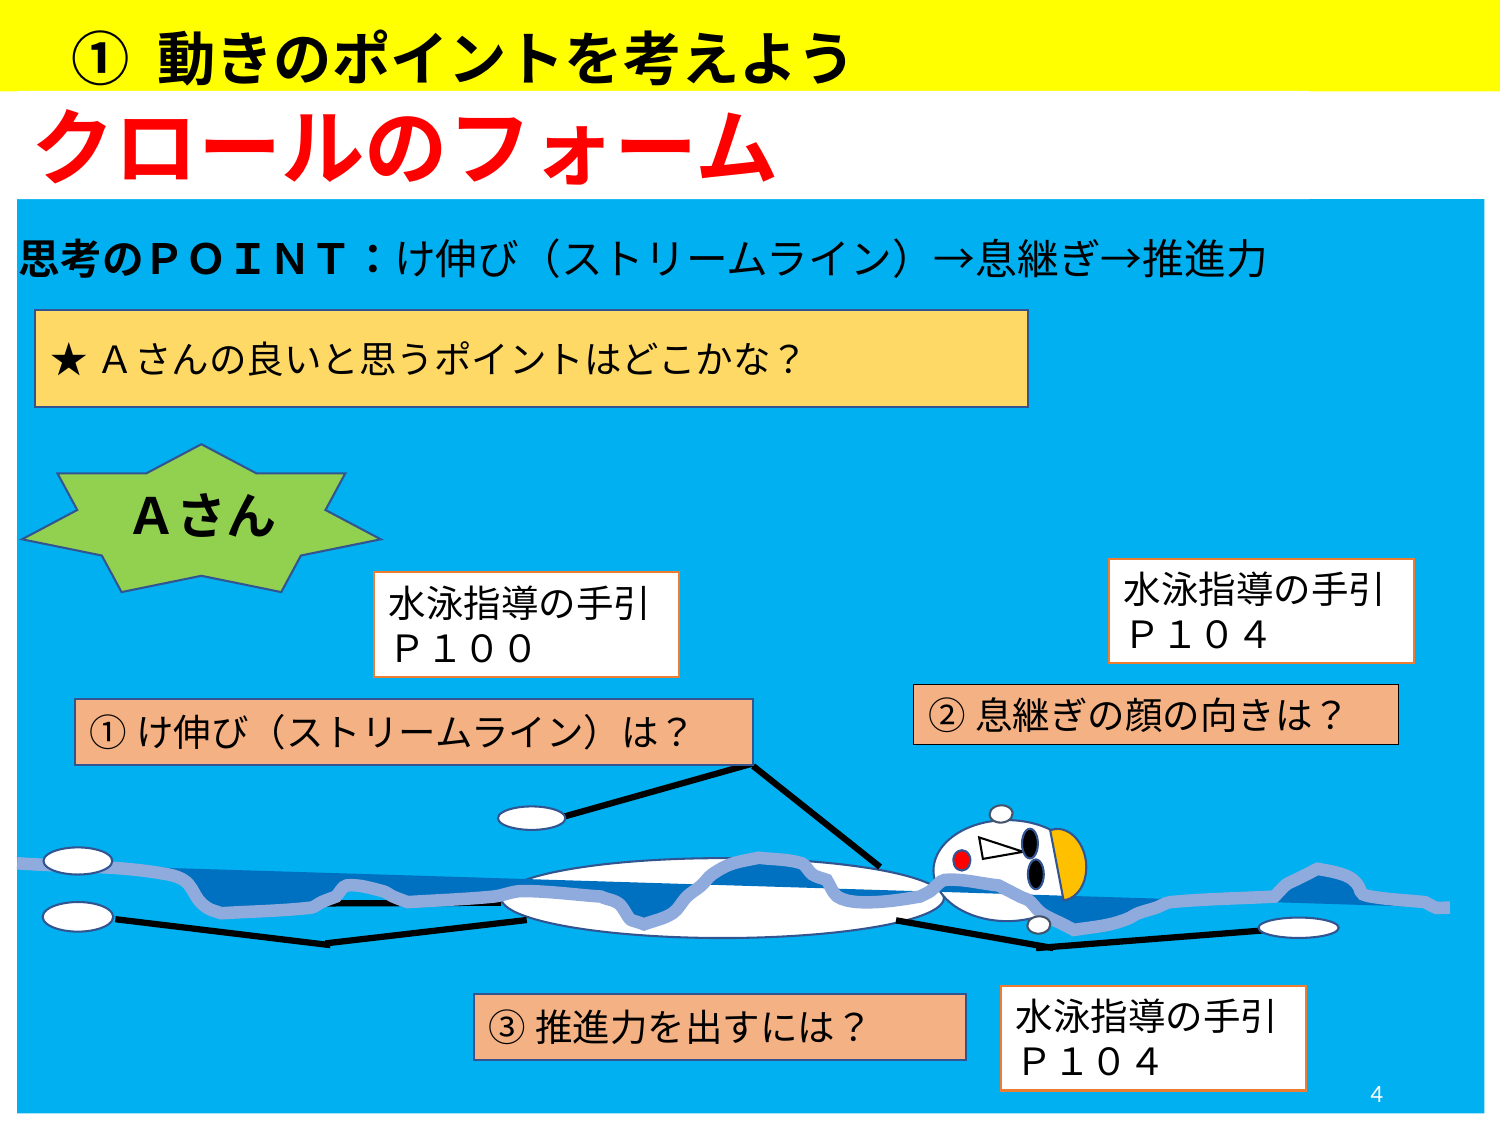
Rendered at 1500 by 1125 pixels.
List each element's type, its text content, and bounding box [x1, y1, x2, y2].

slide_number 4 [1060, 1062, 1399, 1123]
text_box [41, 900, 95, 933]
text_box [0, 0, 1500, 92]
text_box クロールのフォーム [16, 90, 1311, 200]
text_box [17, 862, 43, 866]
text_box ①け伸び（ストリームライン）は？ [74, 698, 754, 766]
text_box 水泳指導の手引 Ｐ１００ [373, 571, 680, 678]
text_box [1263, 867, 1450, 910]
text_box [1263, 916, 1340, 940]
text_box ① 動きのポイントを考えよう [56, 8, 1398, 107]
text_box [95, 763, 1263, 949]
text_box ③推進力を出すには？ [473, 993, 967, 1061]
text_box 水泳指導の手引 Ｐ１０４ [1108, 558, 1415, 664]
text_box 思考のＰＯＩＮＴ：け伸び（ストリームライン）→息継ぎ→推進力 [15, 225, 1397, 327]
text_box 水泳指導の手引 Ｐ１０４ [1000, 985, 1307, 1092]
text_box ②息継ぎの顔の向きは？ [913, 684, 1399, 745]
text_box [16, 198, 1485, 1114]
text_box ★Ａさんの良いと思うポイントはどこかな？ [34, 309, 1029, 408]
text_box Ａさん [18, 443, 384, 594]
text_box [42, 846, 95, 876]
